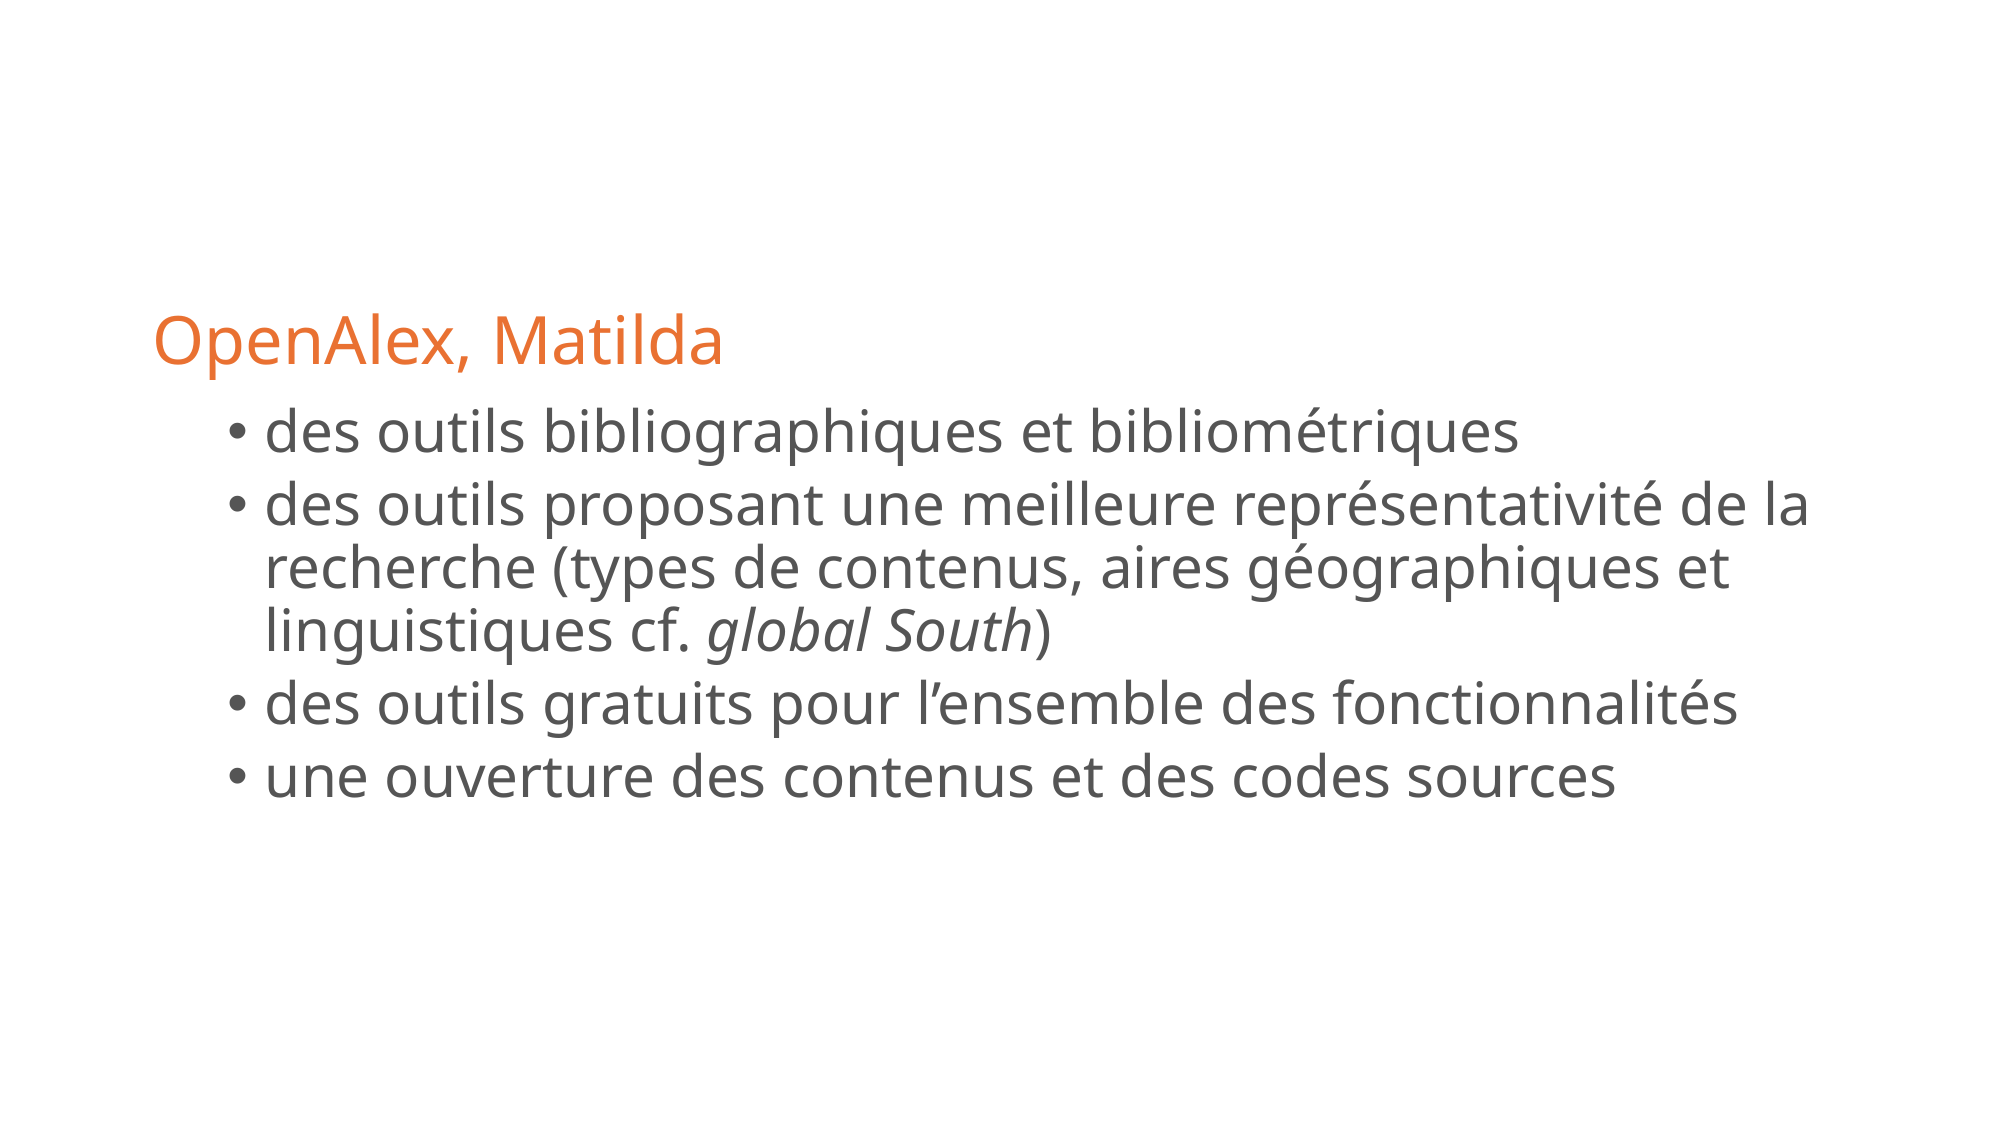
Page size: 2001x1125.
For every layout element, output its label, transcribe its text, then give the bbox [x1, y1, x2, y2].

list OpenAlex, Matilda des outils bibliographiques et bibliométriques des outils proposant une meilleure représentativité de la recherche (types de contenus, aires géographiques et linguistiques cf. global South) des outils gratuits pour l’ensemble des fonctionnalités une ouverture des contenus et des codes sources [137, 299, 1863, 1014]
